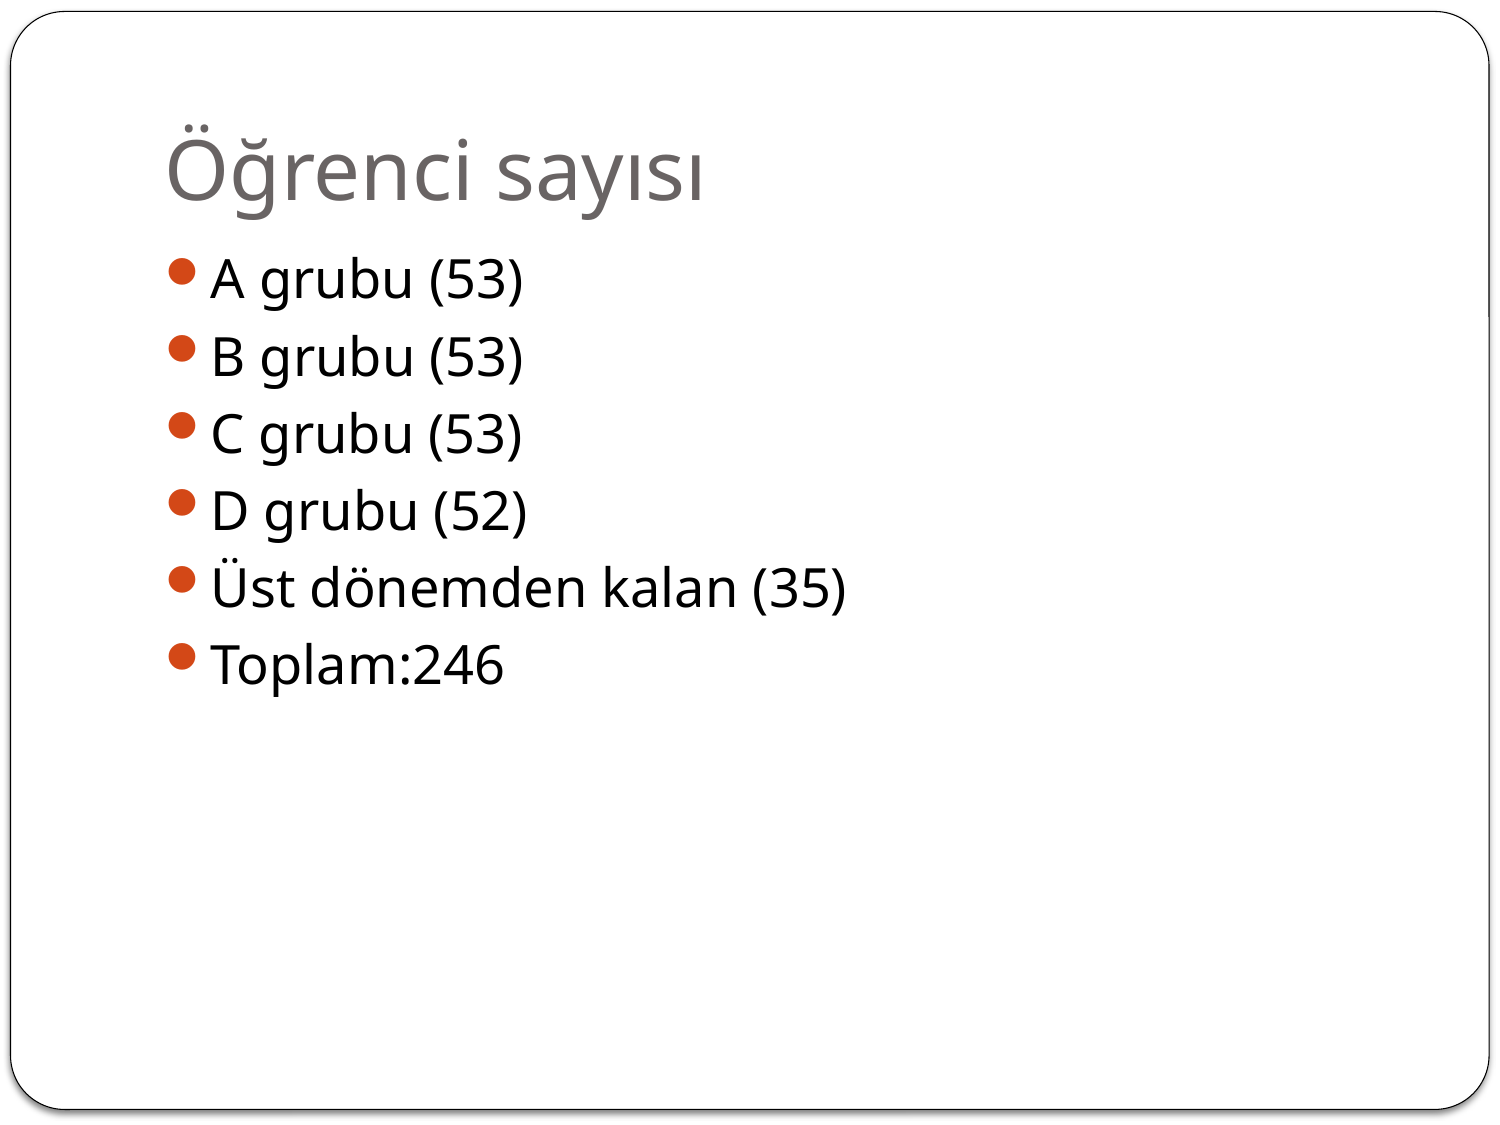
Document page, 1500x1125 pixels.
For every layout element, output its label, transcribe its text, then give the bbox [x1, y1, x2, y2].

list A grubu (53) B grubu (53) C grubu (53) D grubu (52) Üst dönemden kalan (35) Toplam:246 [150, 237, 1425, 988]
title Öğrenci sayısı [150, 45, 1425, 233]
